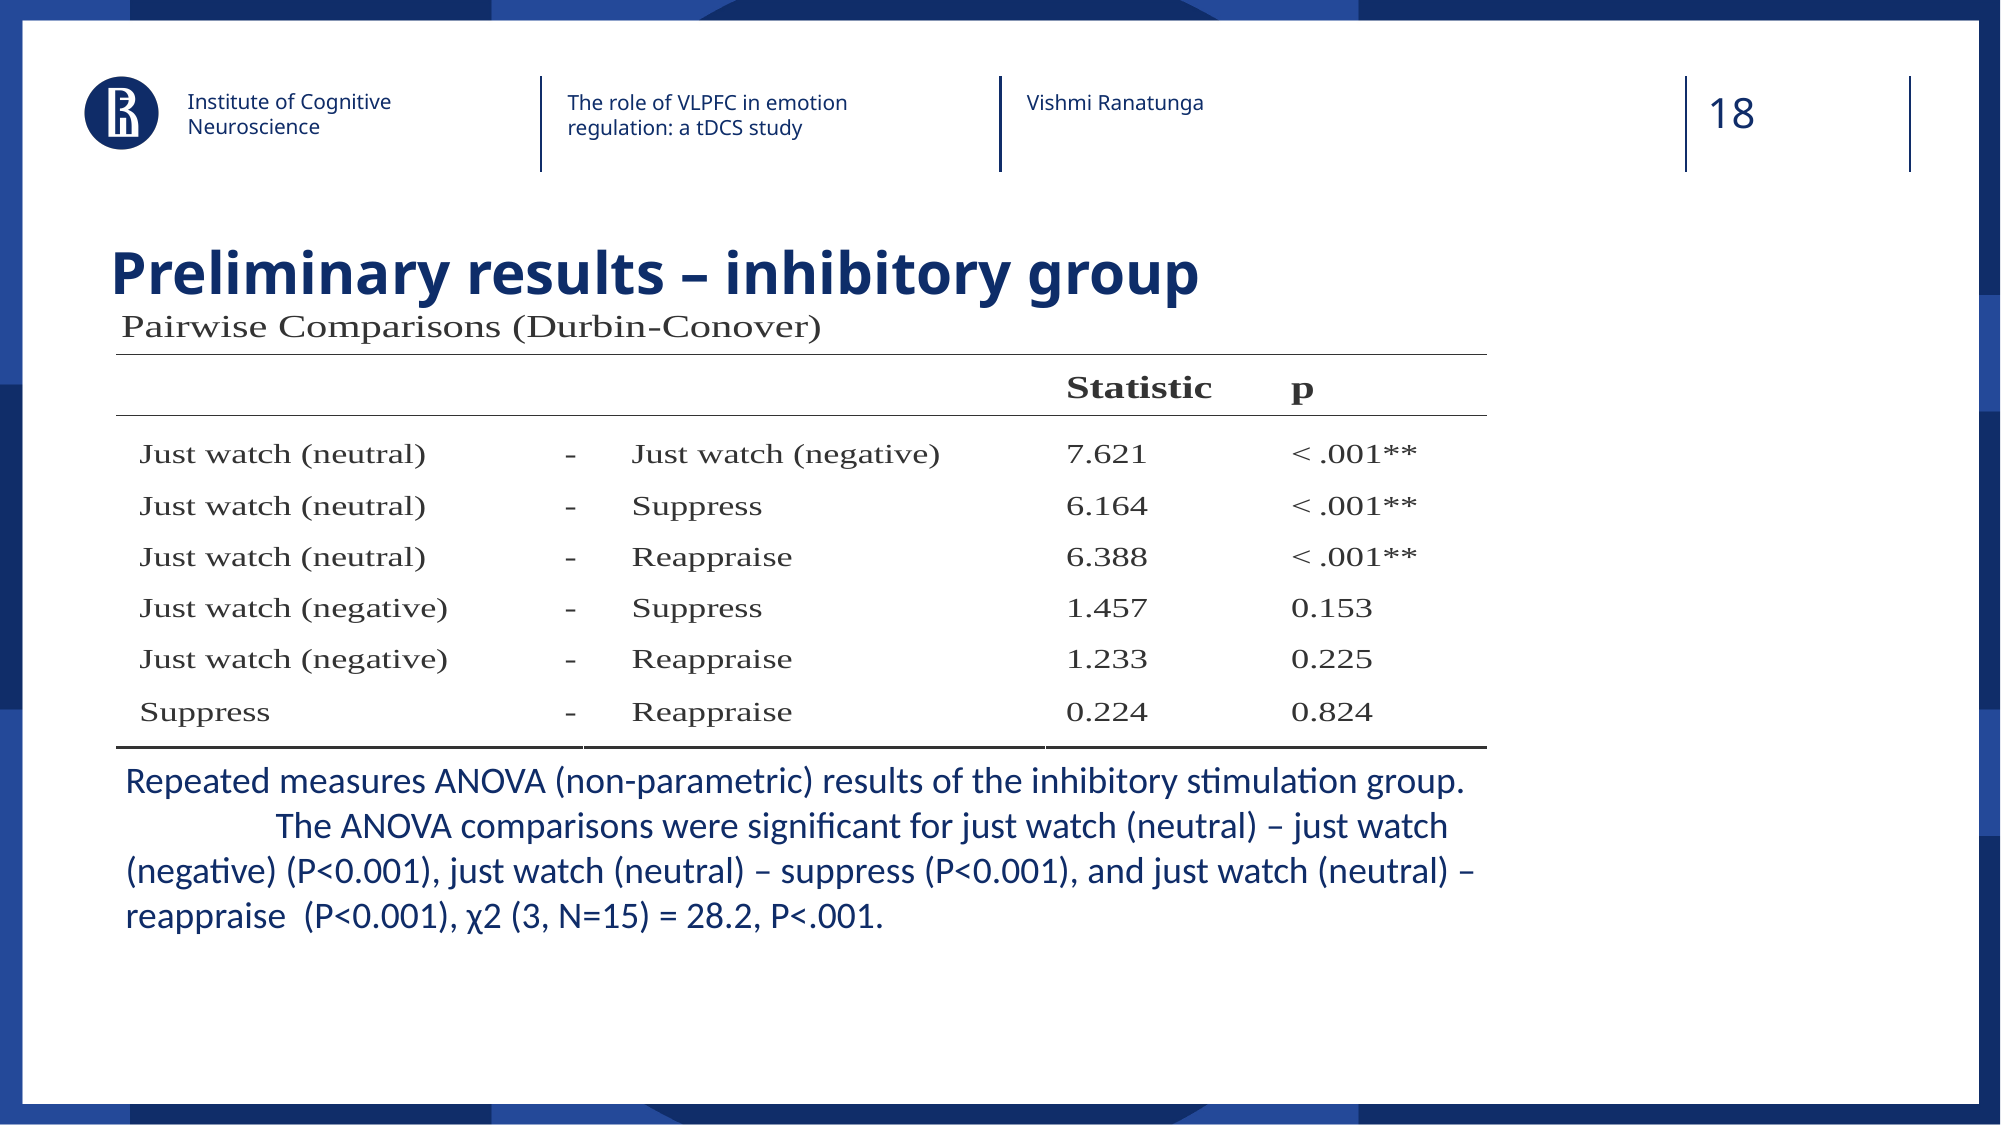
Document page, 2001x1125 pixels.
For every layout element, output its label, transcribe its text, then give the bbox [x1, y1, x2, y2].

list Institute of Cognitive Neuroscience [187, 88, 500, 157]
list Vishmi Ranatunga [1026, 90, 1367, 157]
picture [0, 0, 2001, 1125]
list The role of VLPFC in emotion regulation: a tDCS study [567, 90, 907, 157]
text_box Repeated measures ANOVA (non-parametric) results of the inhibitory stimulation group. The ANOVA comparisons were significant for just watch (neutral) – just watch (negative) (P<0.001), just watch (neutral) – suppress (P<0.001), and just watch (neutral) – reappraise (P<0.001), χ2 (3, N=15) = 28.2, P<.001. [110, 748, 1562, 944]
list Preliminary results – inhibitory group [96, 237, 1678, 353]
